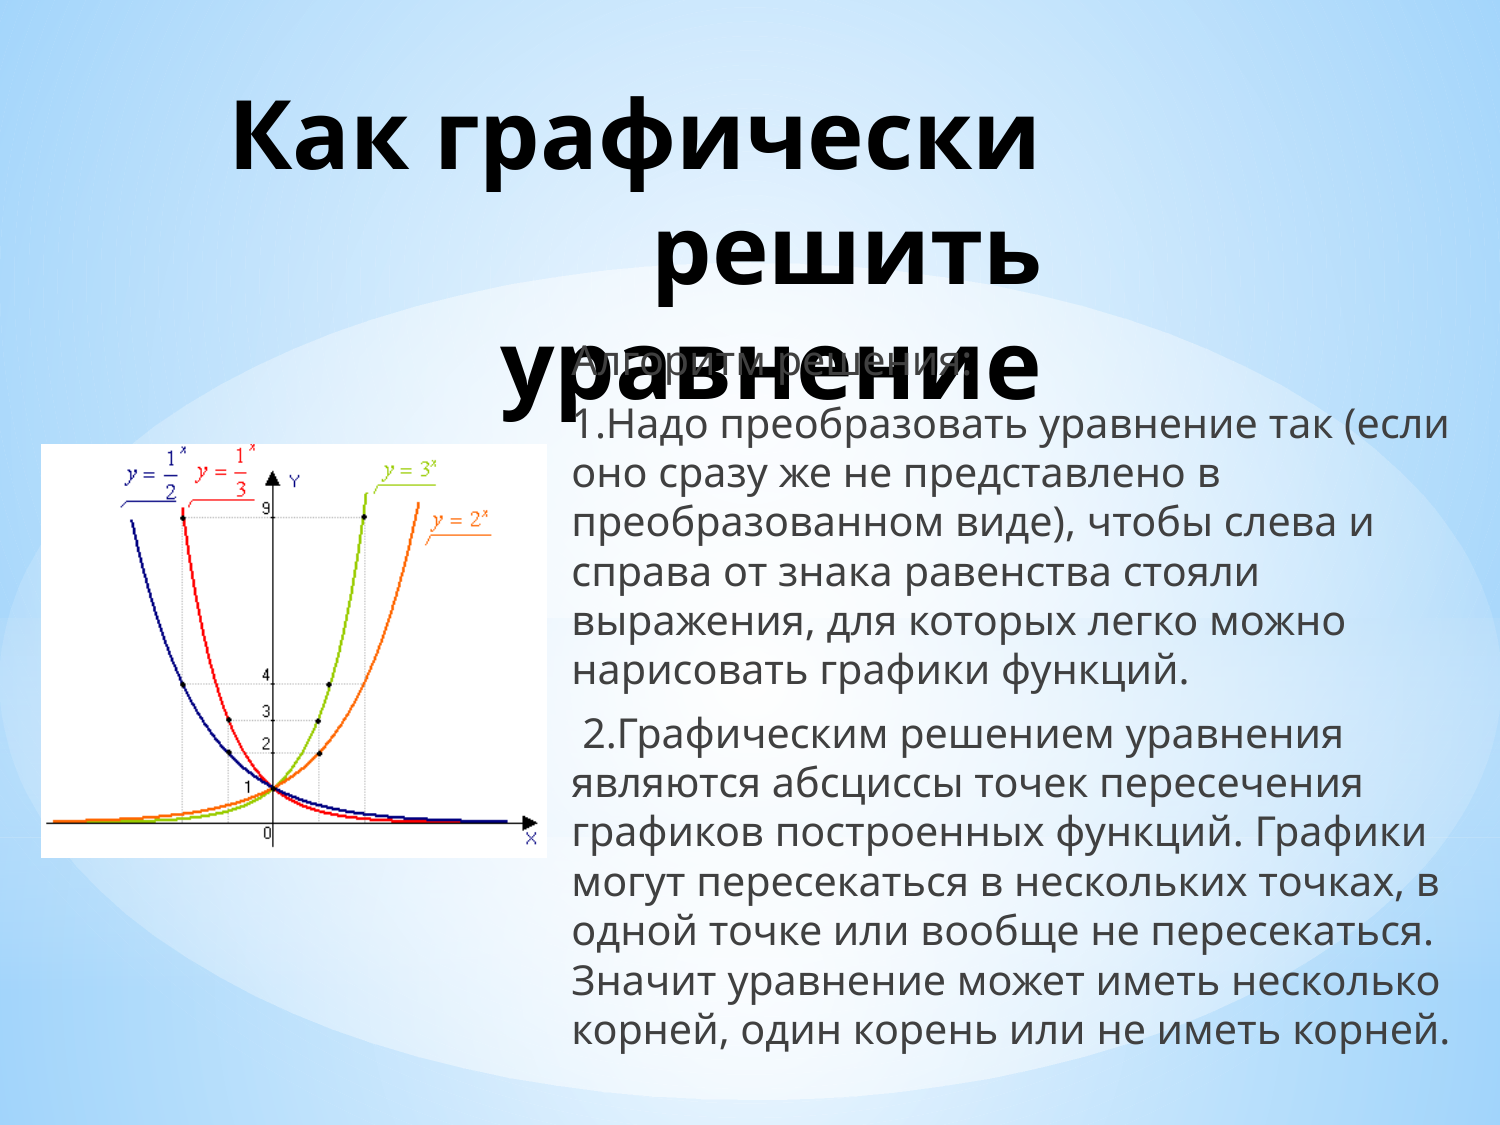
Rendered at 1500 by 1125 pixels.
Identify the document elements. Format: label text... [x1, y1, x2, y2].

title Как графически решить уравнение [100, 66, 1058, 315]
picture [41, 444, 547, 859]
list Алгоритм решения: 1.Надо преобразовать уравнение так (если оно сразу же не представлено в преобразованном виде), чтобы слева и справа от знака равенства стояли выражения, для которых легко можно нарисовать графики функций. 2.Графическим решением уравнения являются абсциссы точек пересечения графиков построенных функций. Графики могут пересекаться в нескольких точках, в одной точке или вообще не пересекаться. Значит уравнение может иметь несколько корней, один корень или не иметь корней. [549, 326, 1500, 1071]
